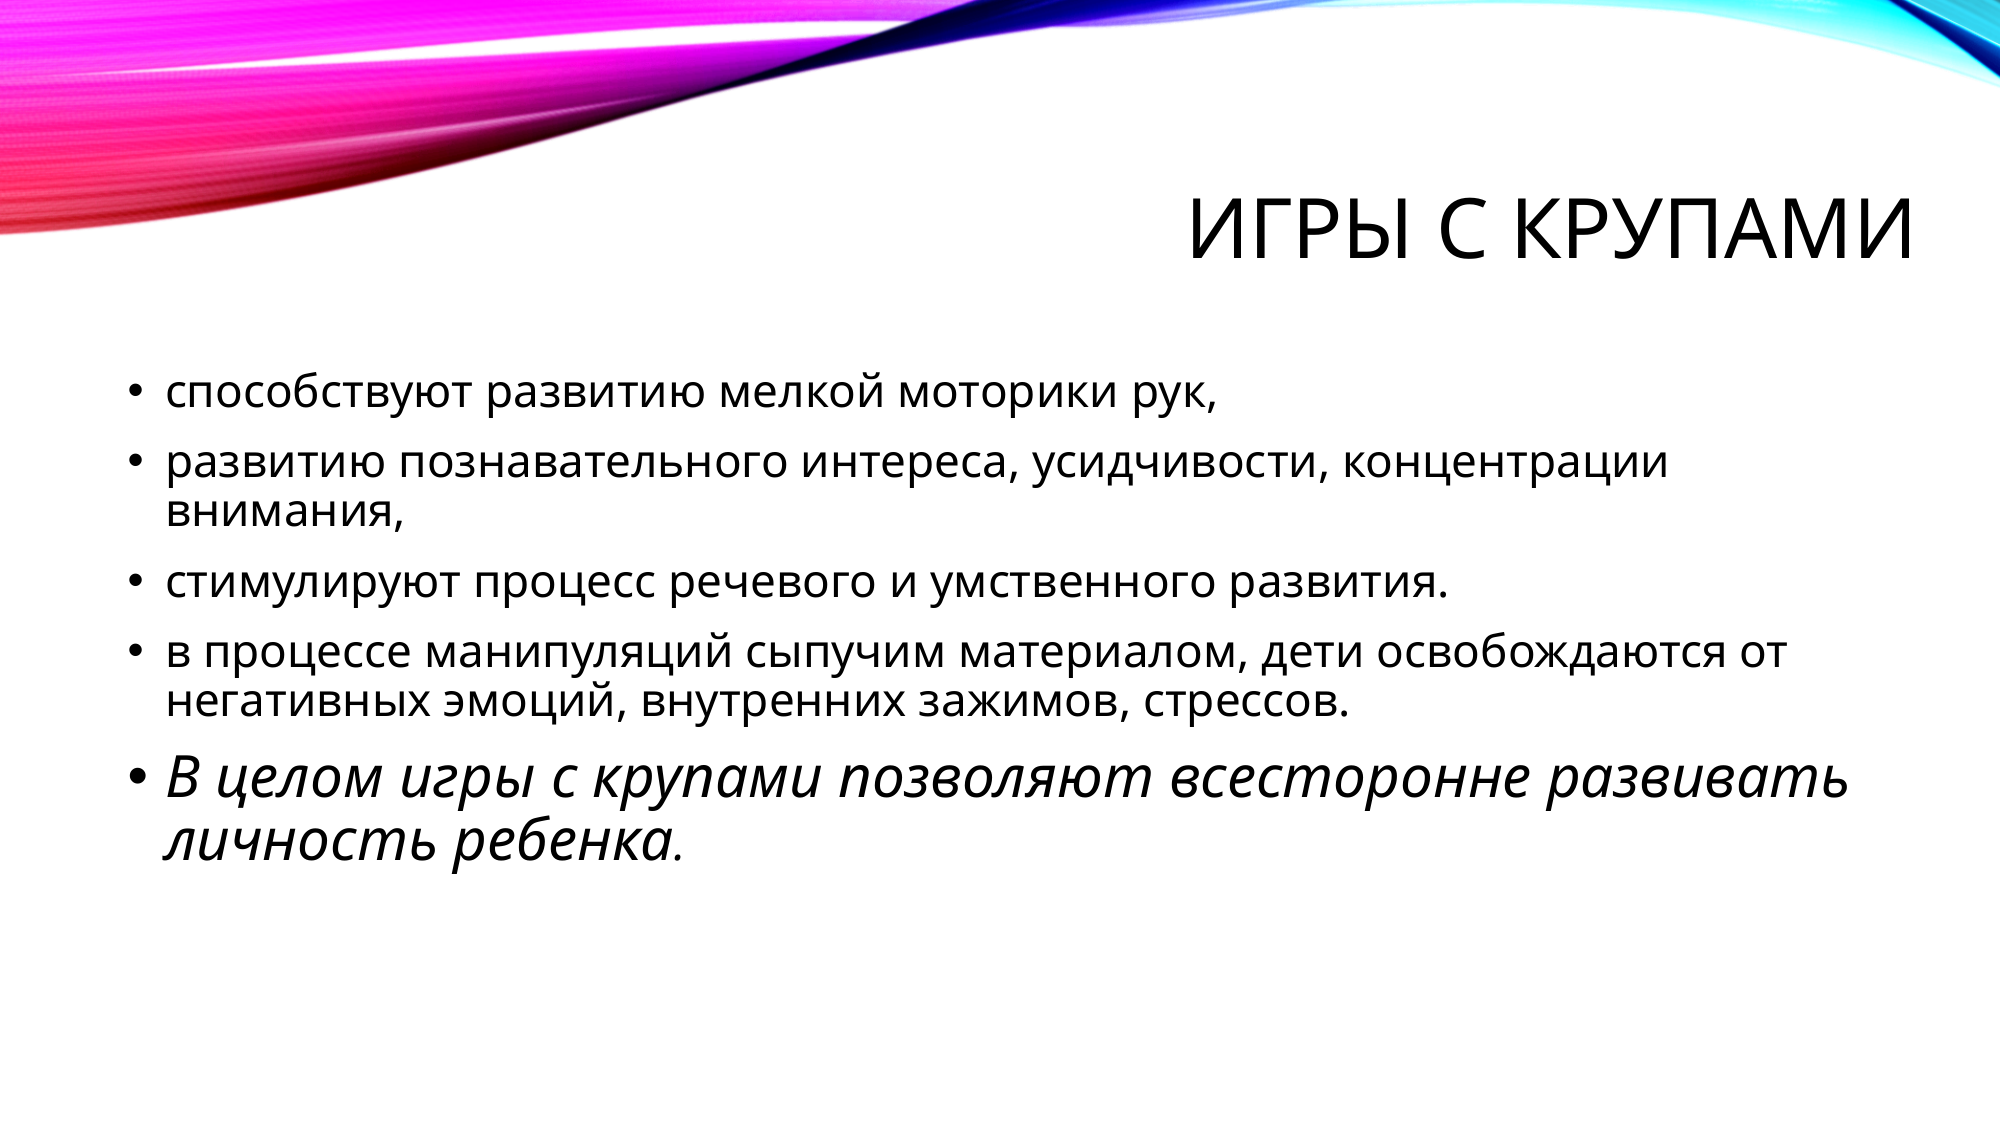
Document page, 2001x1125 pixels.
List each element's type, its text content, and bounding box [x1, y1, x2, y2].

picture [1890, 0, 2000, 75]
list способствуют развитию мелкой моторики рук, развитию познавательного интереса, усидчивости, концентрации внимания, стимулируют процесс речевого и умственного развития. в процессе манипуляций сыпучим материалом, дети освобождаются от негативных эмоций, внутренних зажимов, стрессов. В целом игры с крупами позволяют всесторонне развивать личность ребенка. [112, 360, 1888, 1021]
title Игры с крупами [409, 125, 1933, 338]
picture [0, 0, 2000, 237]
picture [1910, 0, 2000, 45]
